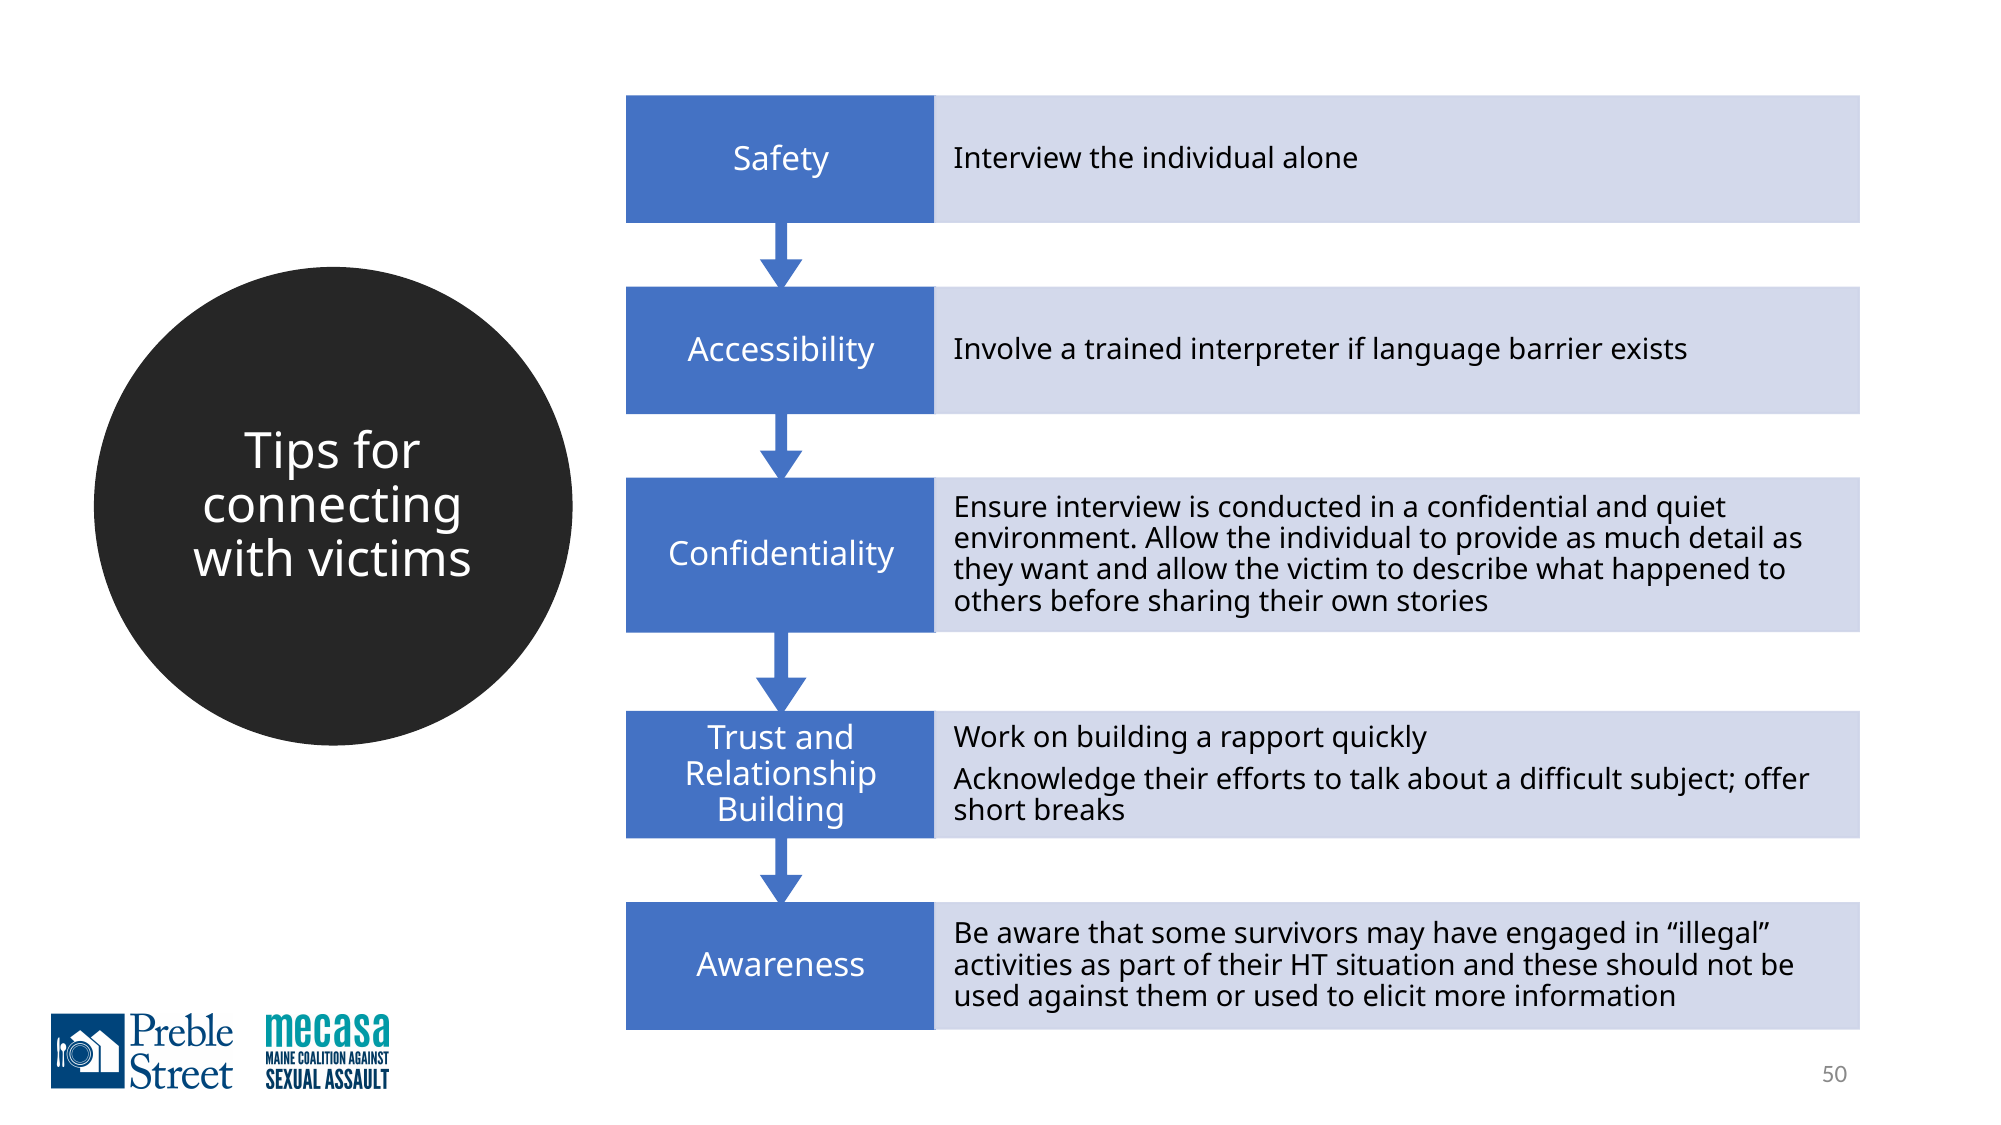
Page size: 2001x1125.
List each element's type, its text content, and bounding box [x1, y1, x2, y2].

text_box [627, 95, 1859, 1030]
picture [51, 1013, 233, 1089]
text_box Tips for connecting with victims [108, 281, 559, 732]
picture [266, 1014, 389, 1089]
slide_number 50 [1412, 1042, 1863, 1103]
